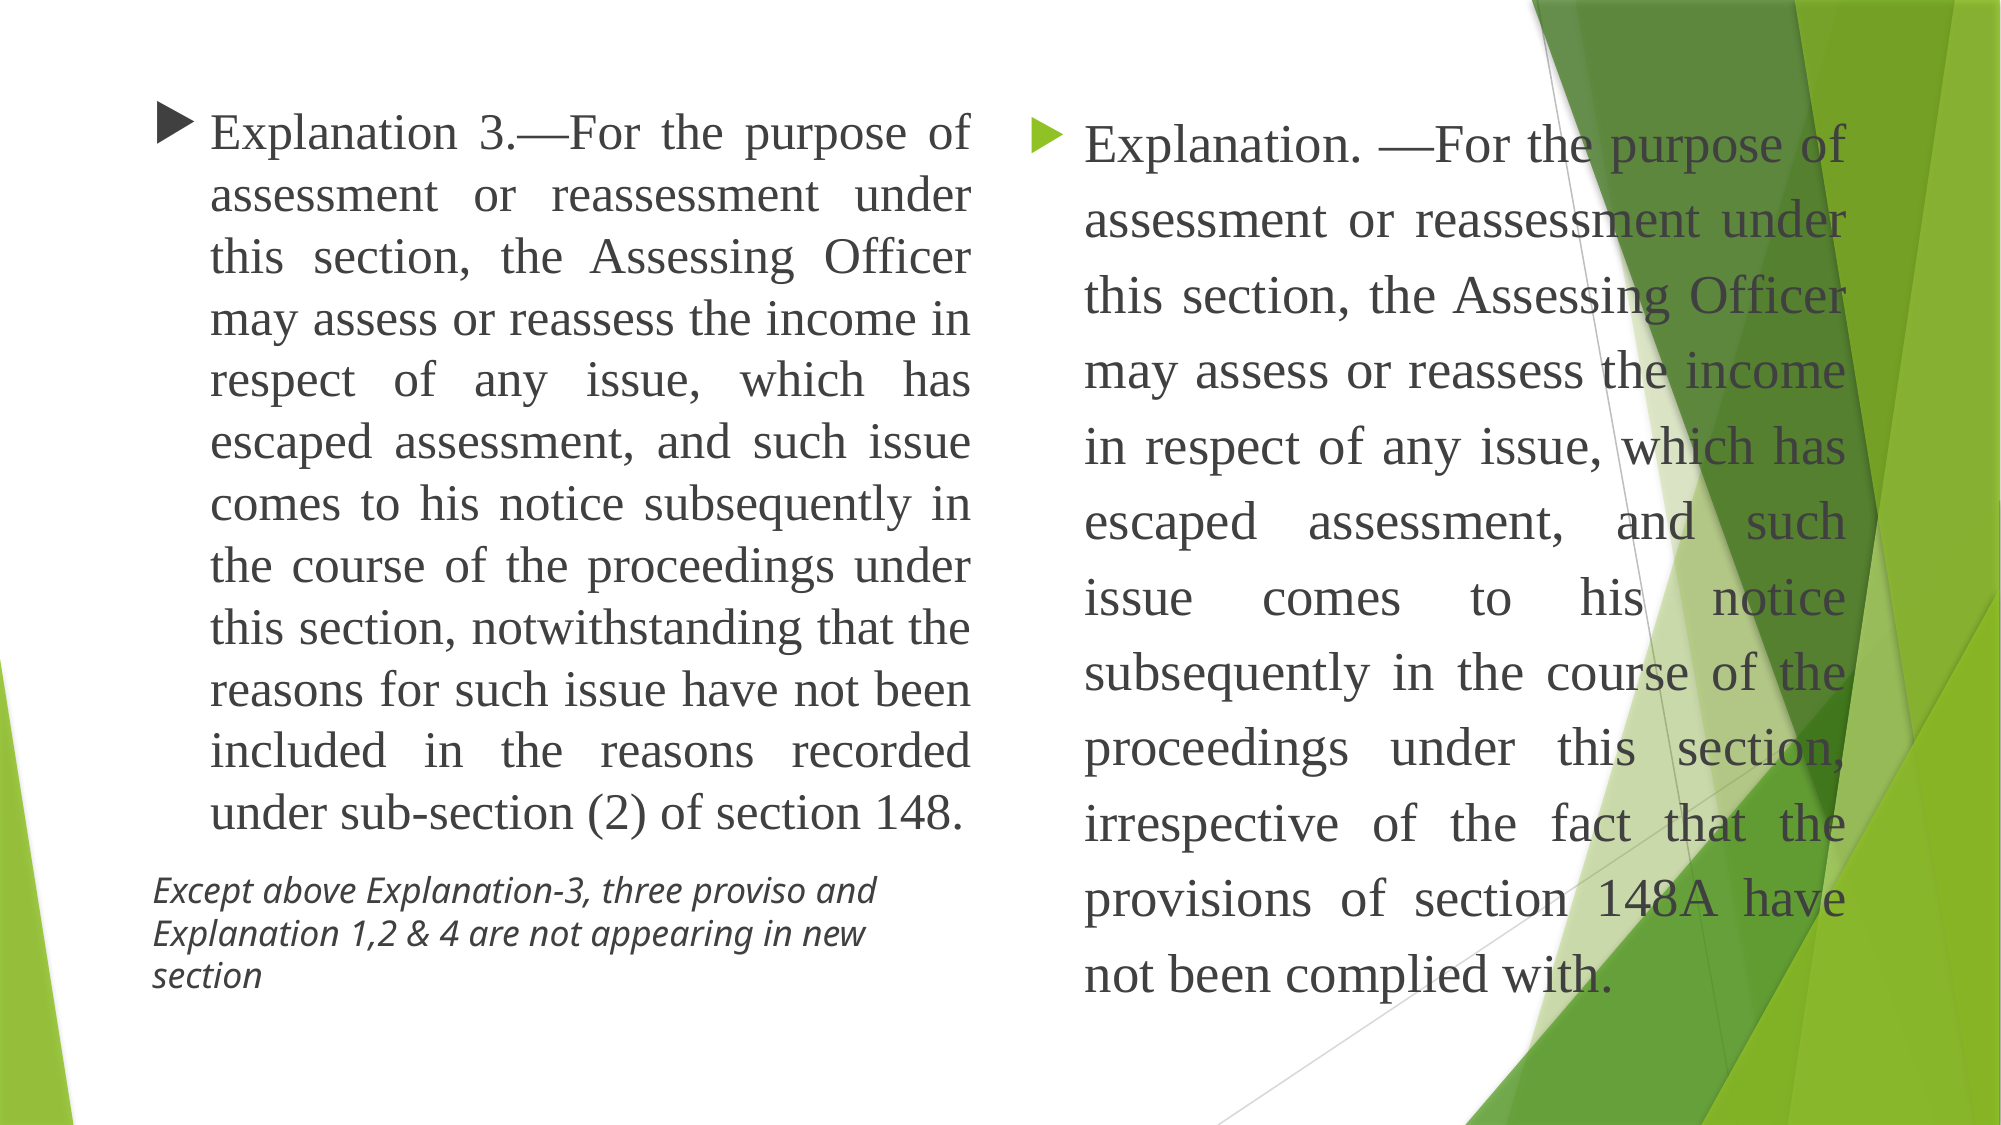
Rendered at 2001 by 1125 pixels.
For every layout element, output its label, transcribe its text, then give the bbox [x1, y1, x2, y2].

list Explanation 3.—For the purpose of assessment or reassessment under this section, the Assessing Officer may assess or reassess the income in respect of any issue, which has escaped assessment, and such issue comes to his notice subsequently in the course of the proceedings under this section, notwithstanding that the reasons for such issue have not been included in the reasons recorded under sub-section (2) of section 148. Except above Explanation-3, three proviso and Explanation 1,2 & 4 are not appearing in new section [137, 90, 988, 1014]
list Explanation. —For the purpose of assessment or reassessment under this section, the Assessing Officer may assess or reassess the income in respect of any issue, which has escaped assessment, and such issue comes to his notice subsequently in the course of the proceedings under this section, irrespective of the fact that the provisions of section 148A have not been complied with. [1012, 90, 1863, 1014]
